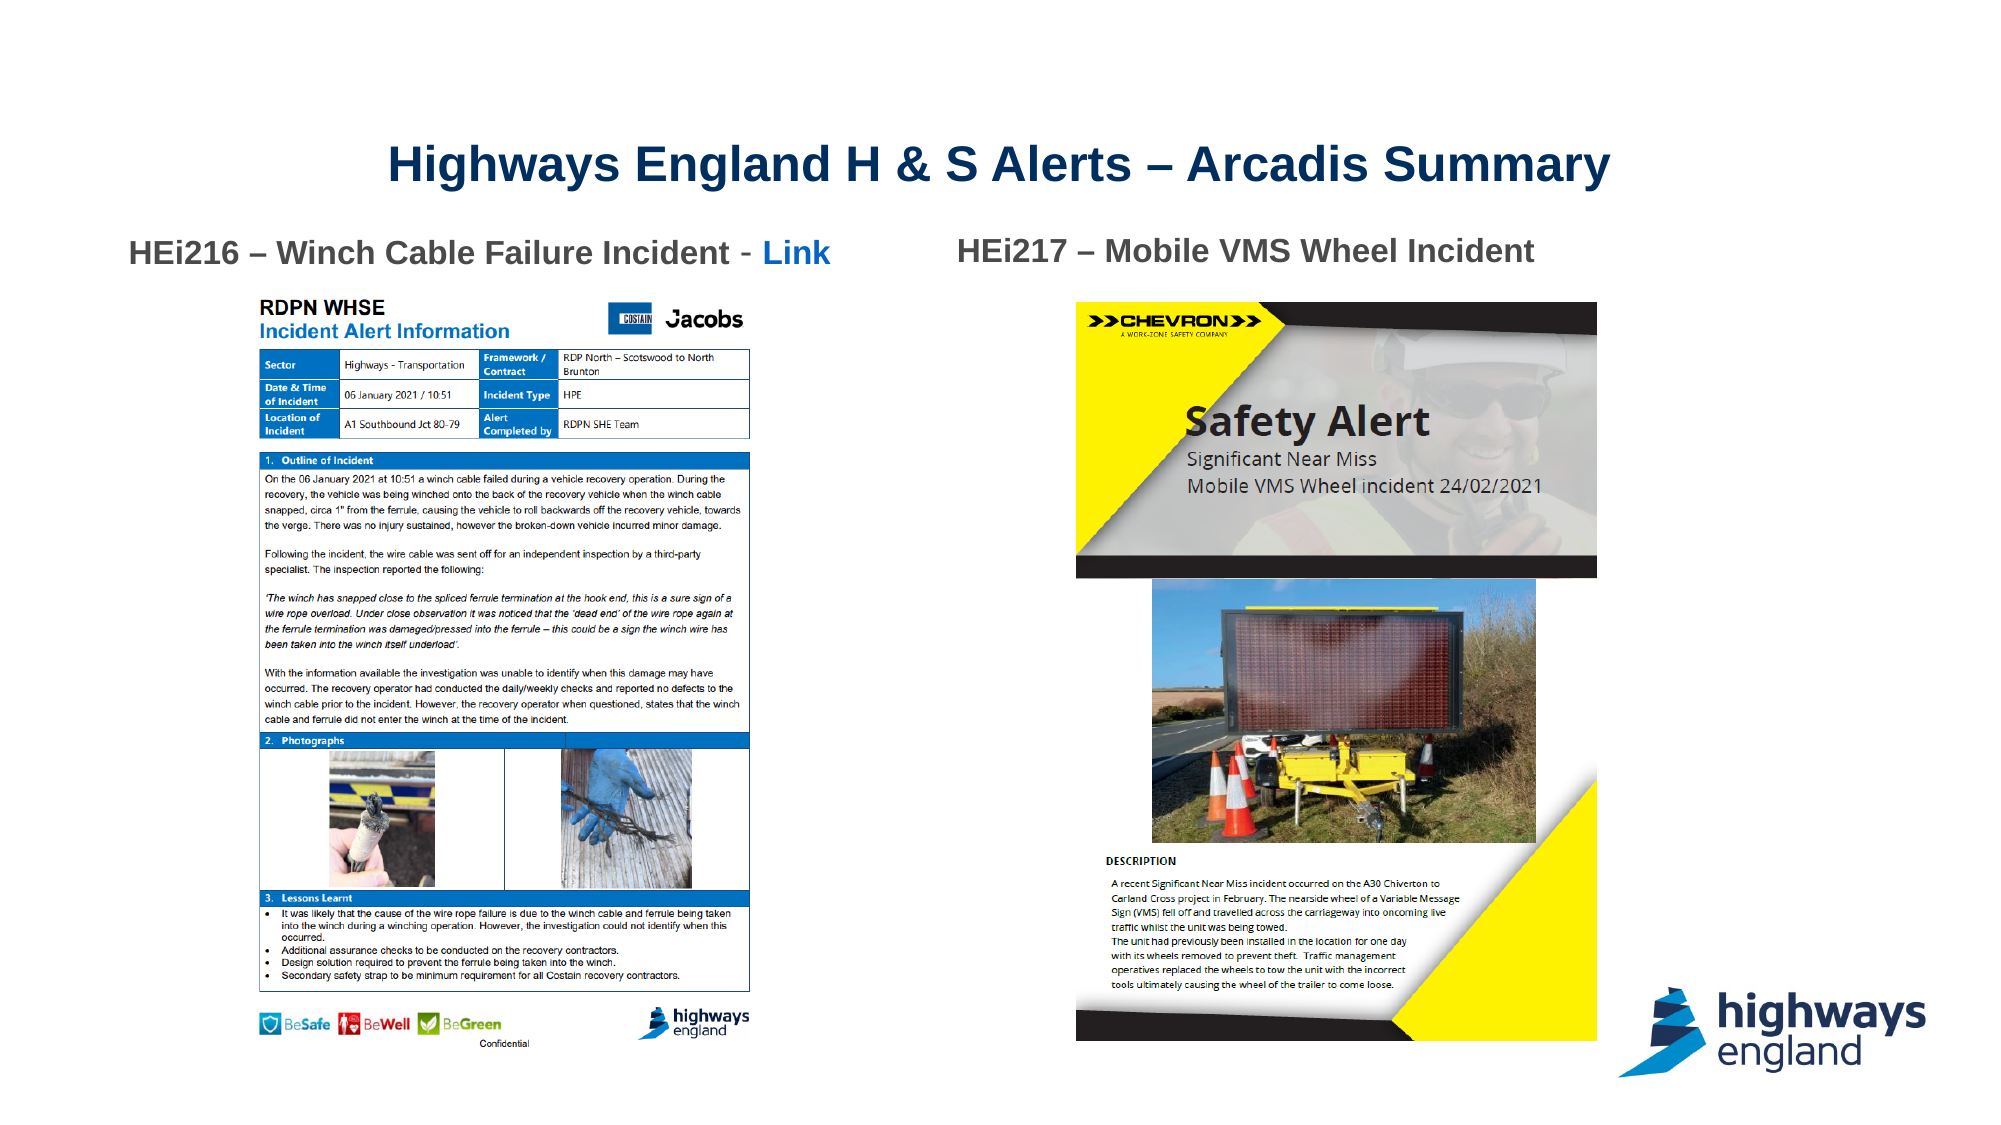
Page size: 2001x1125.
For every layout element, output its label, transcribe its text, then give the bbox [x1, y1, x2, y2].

text_box HEi217 – Mobile VMS Wheel Incident [942, 222, 1943, 277]
title Highways England H & S Alerts – Arcadis Summary [88, 113, 1911, 217]
picture [255, 293, 757, 1052]
text_box HEi216 – Winch Cable Failure Incident - Link [113, 192, 1914, 1027]
picture [1076, 302, 1960, 1112]
